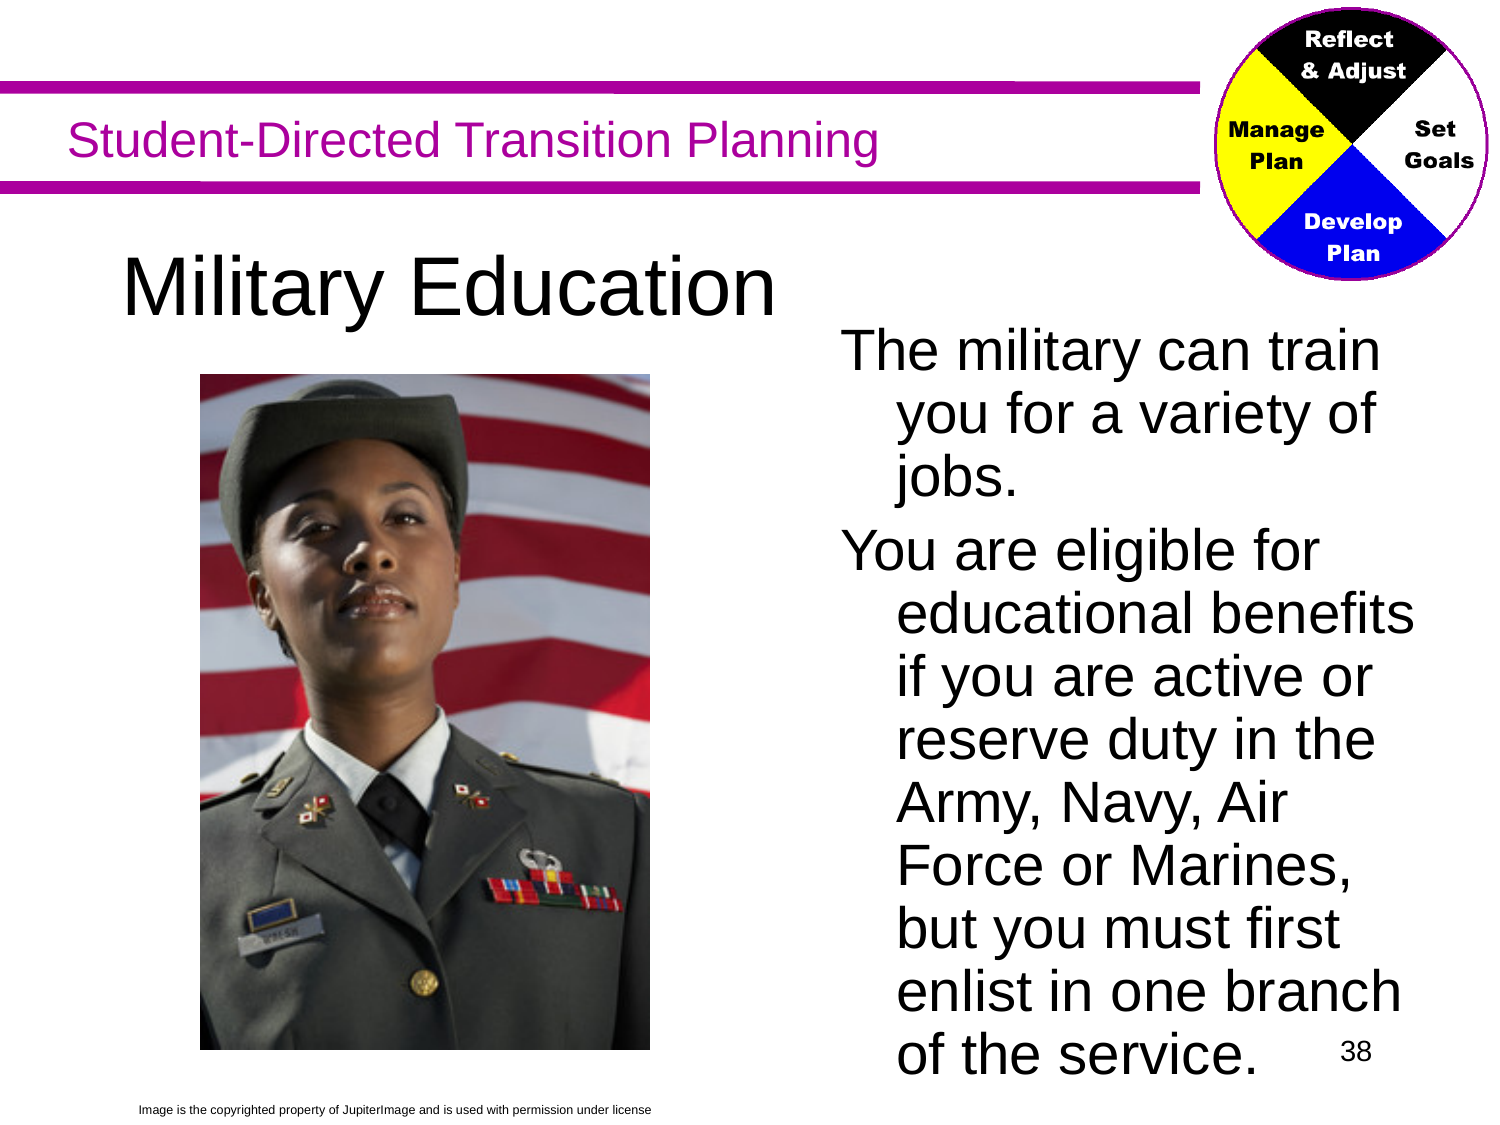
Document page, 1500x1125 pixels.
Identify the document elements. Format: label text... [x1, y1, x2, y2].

list The military can train you for a variety of jobs. You are eligible for educational benefits if you are active or reserve duty in the Army, Navy, Air Force or Marines, but you must first enlist in one branch of the service. [825, 312, 1463, 1063]
text_box Image is the copyrighted property of JupiterImage and is used with permission under license [123, 1094, 667, 1125]
slide_number 37 [1074, 1063, 1388, 1101]
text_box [199, 374, 650, 1051]
title Military Education [0, 224, 963, 350]
picture [1199, 0, 1500, 290]
